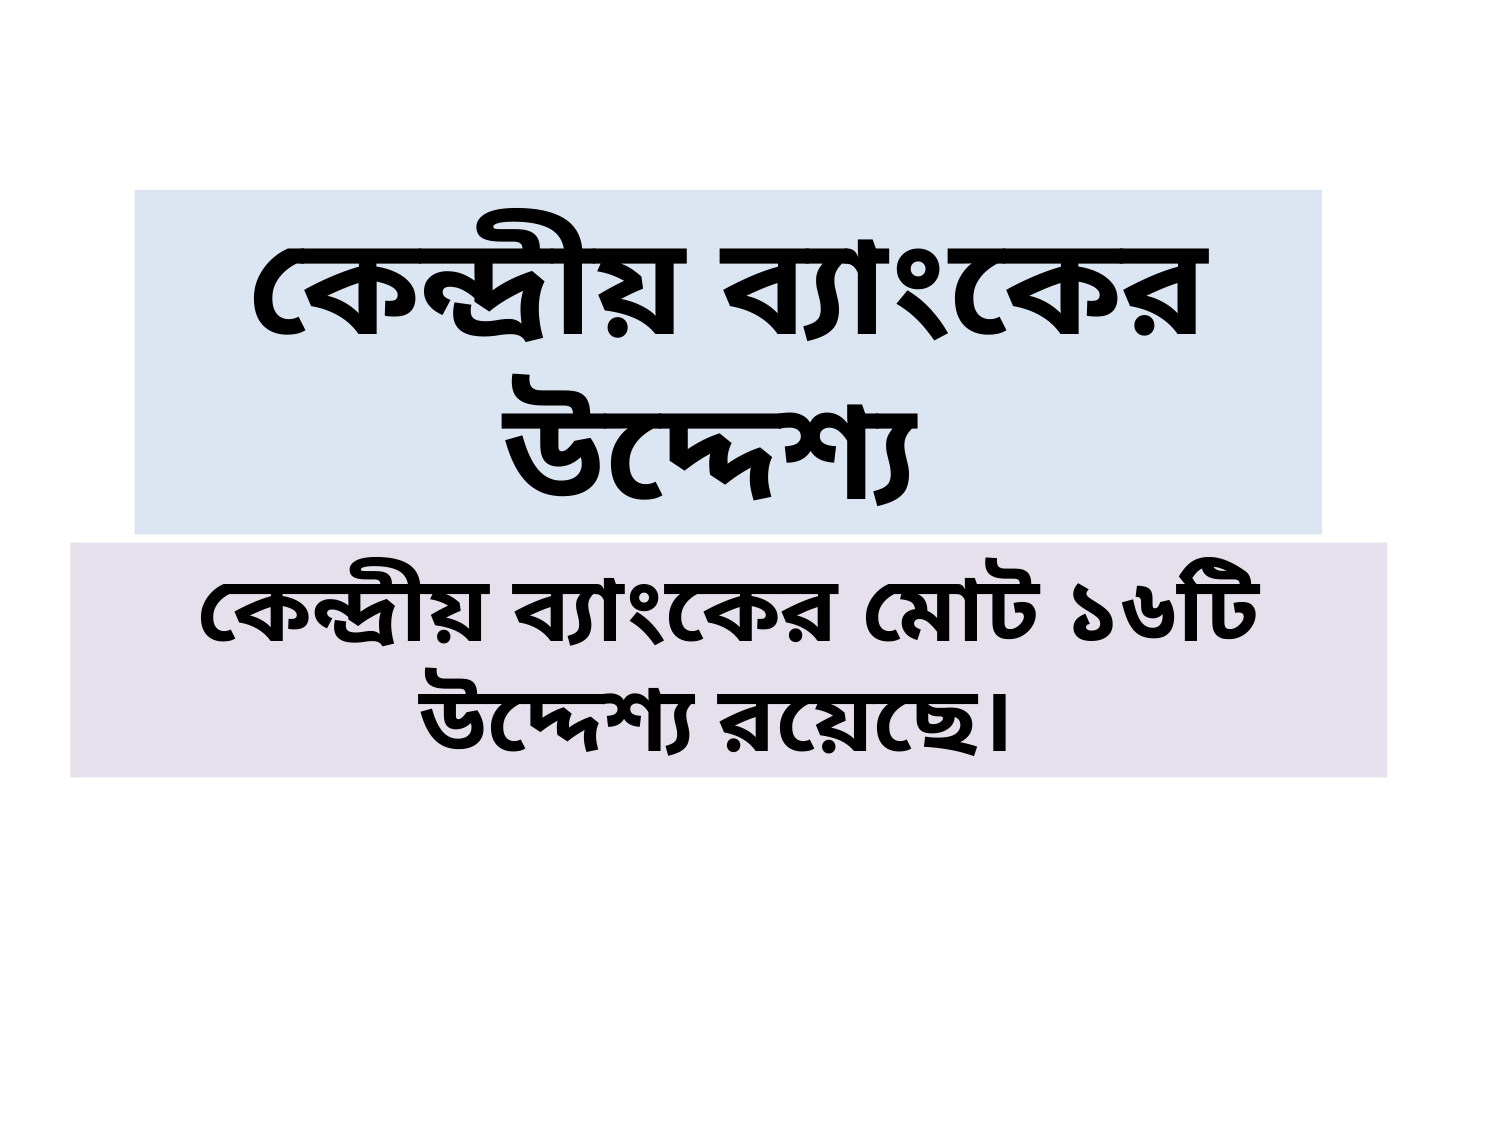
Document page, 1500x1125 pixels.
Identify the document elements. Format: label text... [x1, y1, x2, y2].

text_box কেন্দ্রীয় ব্যাংকের মোট ১৬টি উদ্দেশ্য রয়েছে। [70, 542, 1388, 778]
text_box কেন্দ্রীয় ব্যাংকের উদ্দেশ্য [134, 189, 1322, 535]
